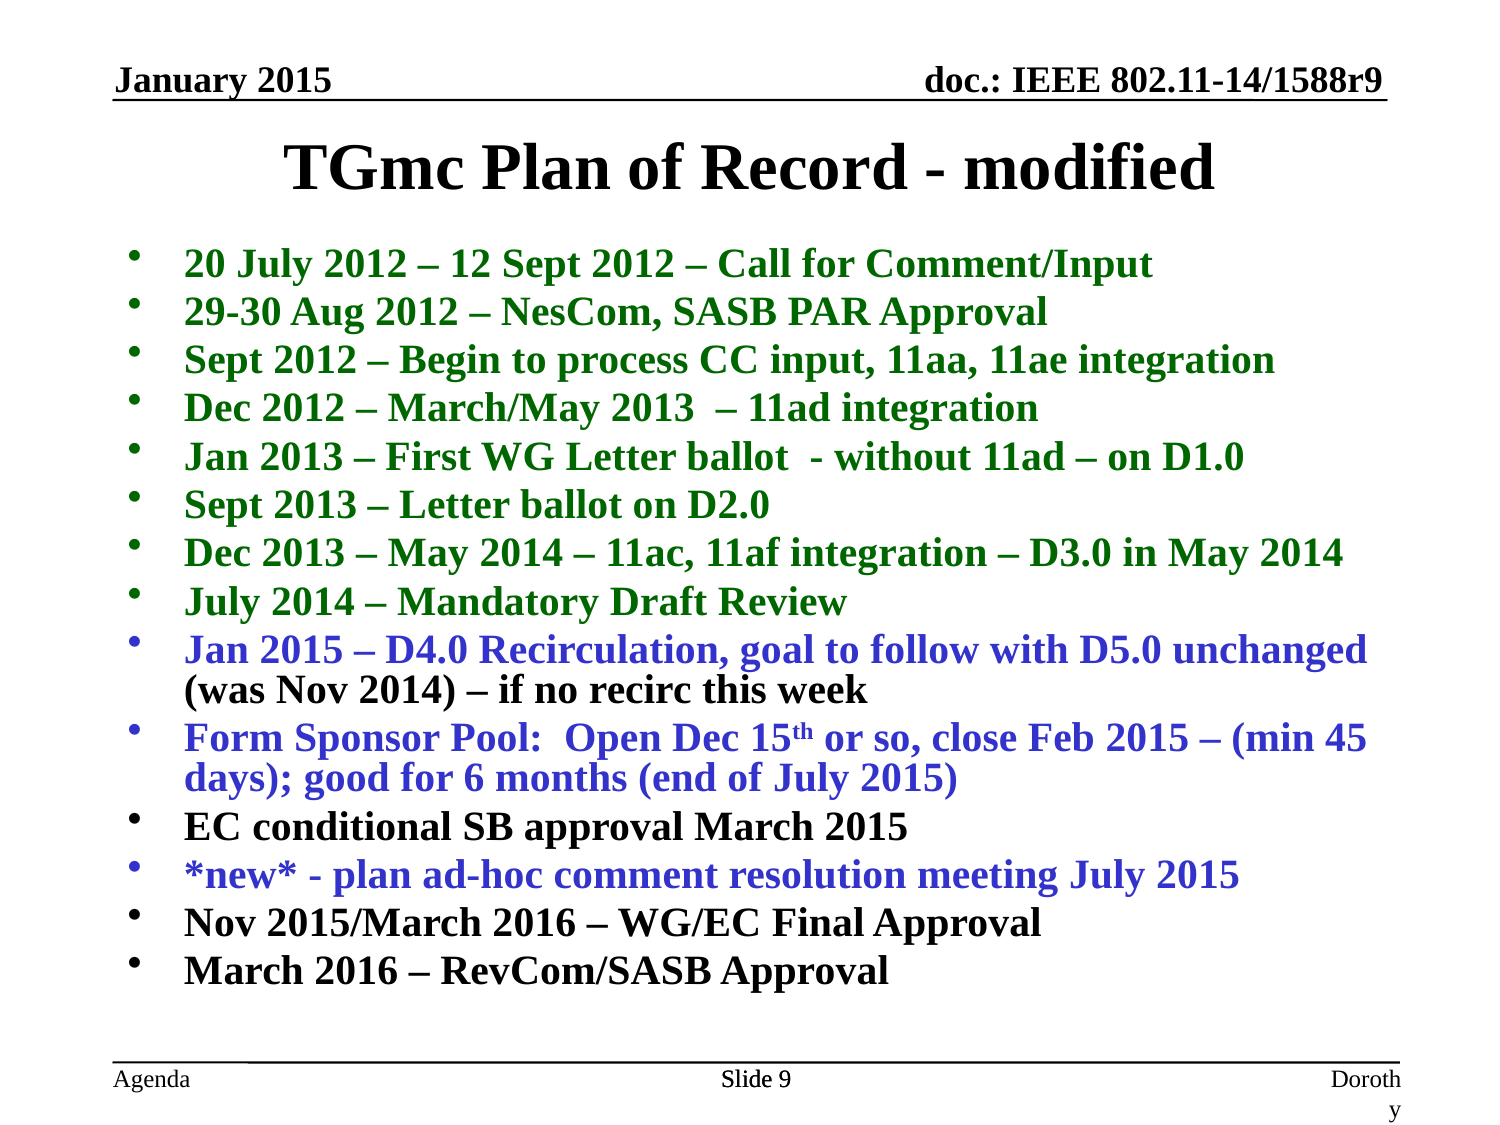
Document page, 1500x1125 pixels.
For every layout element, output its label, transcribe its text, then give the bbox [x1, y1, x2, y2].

title TGmc Plan of Record - modified [112, 75, 1388, 237]
list 20 July 2012 – 12 Sept 2012 – Call for Comment/Input 29-30 Aug 2012 – NesCom, SASB PAR Approval Sept 2012 – Begin to process CC input, 11aa, 11ae integration Dec 2012 – March/May 2013 – 11ad integration Jan 2013 – First WG Letter ballot - without 11ad – on D1.0 Sept 2013 – Letter ballot on D2.0 Dec 2013 – May 2014 – 11ac, 11af integration – D3.0 in May 2014 July 2014 – Mandatory Draft Review Jan 2015 – D4.0 Recirculation, goal to follow with D5.0 unchanged (was Nov 2014) – if no recirc this week Form Sponsor Pool: Open Dec 15th or so, close Feb 2015 – (min 45 days); good for 6 months (end of July 2015) EC conditional SB approval March 2015 *new* - plan ad-hoc comment resolution meeting July 2015 Nov 2015/March 2016 – WG/EC Final Approval March 2016 – RevCom/SASB Approval [112, 237, 1388, 1038]
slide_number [114, 54, 425, 75]
footer Dorothy Stanley, Aruba Networks [1325, 1062, 1402, 1093]
text_box Slide 9 [675, 1062, 838, 1093]
